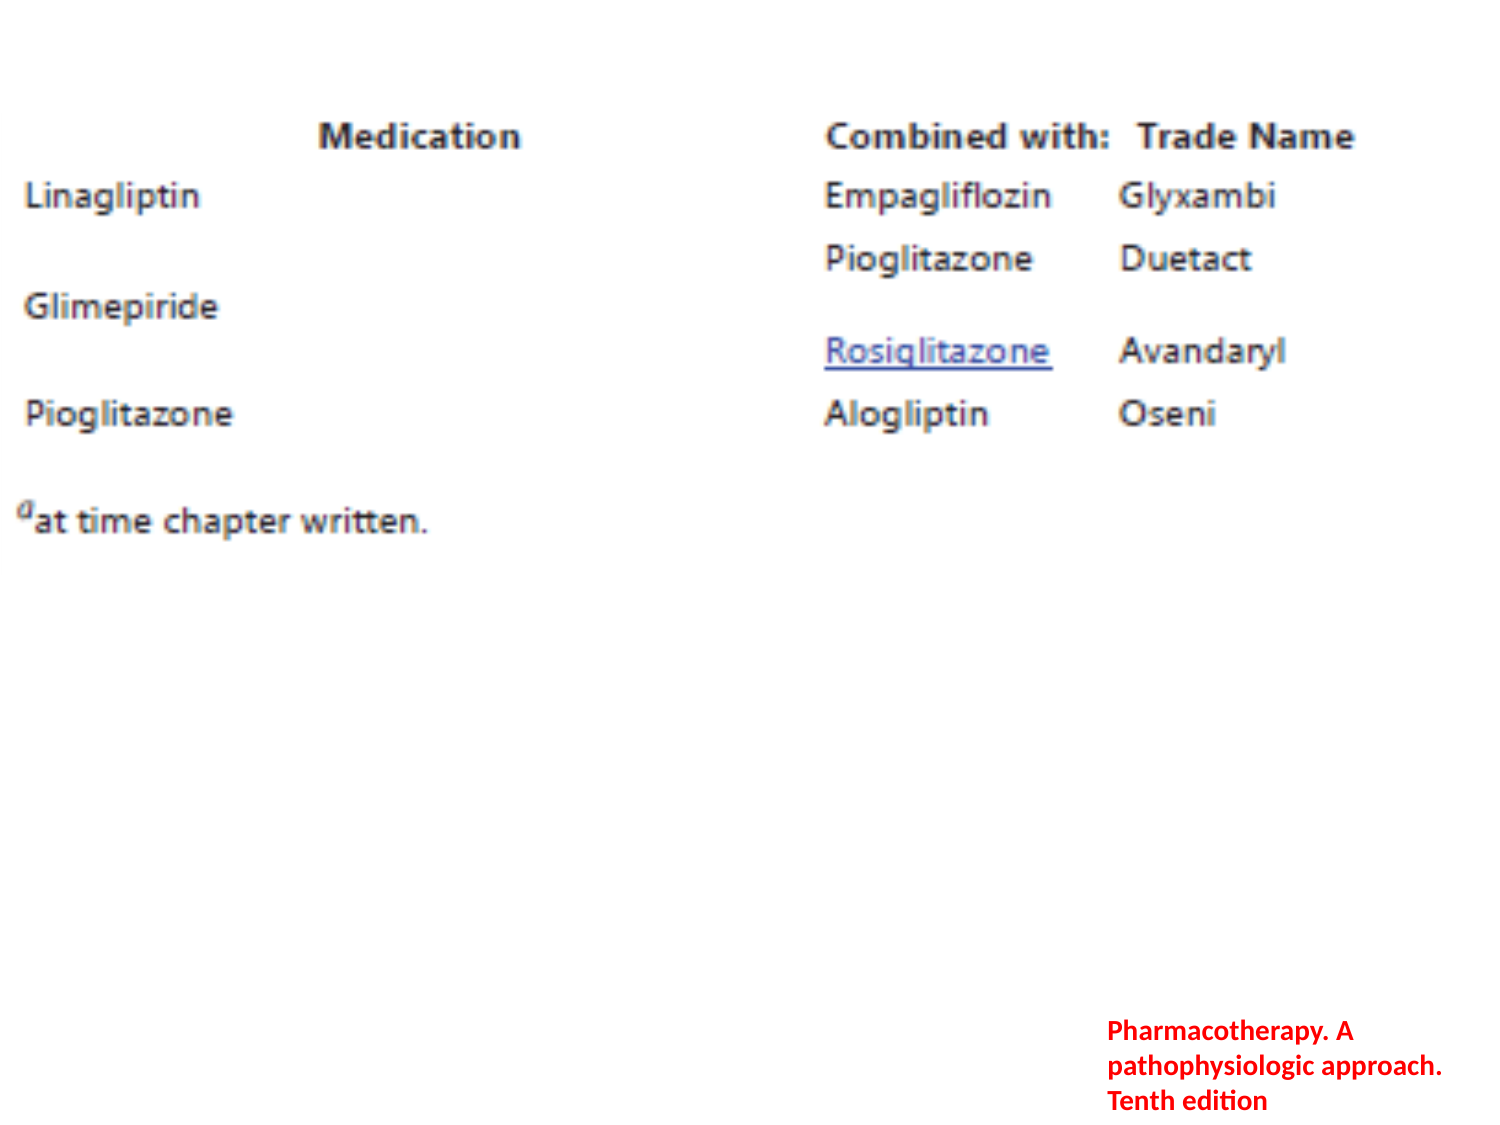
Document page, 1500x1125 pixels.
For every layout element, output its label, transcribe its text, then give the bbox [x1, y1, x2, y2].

picture [0, 113, 1386, 575]
text_box Pharmacotherapy. A pathophysiologic approach. Tenth edition [1092, 1003, 1471, 1124]
